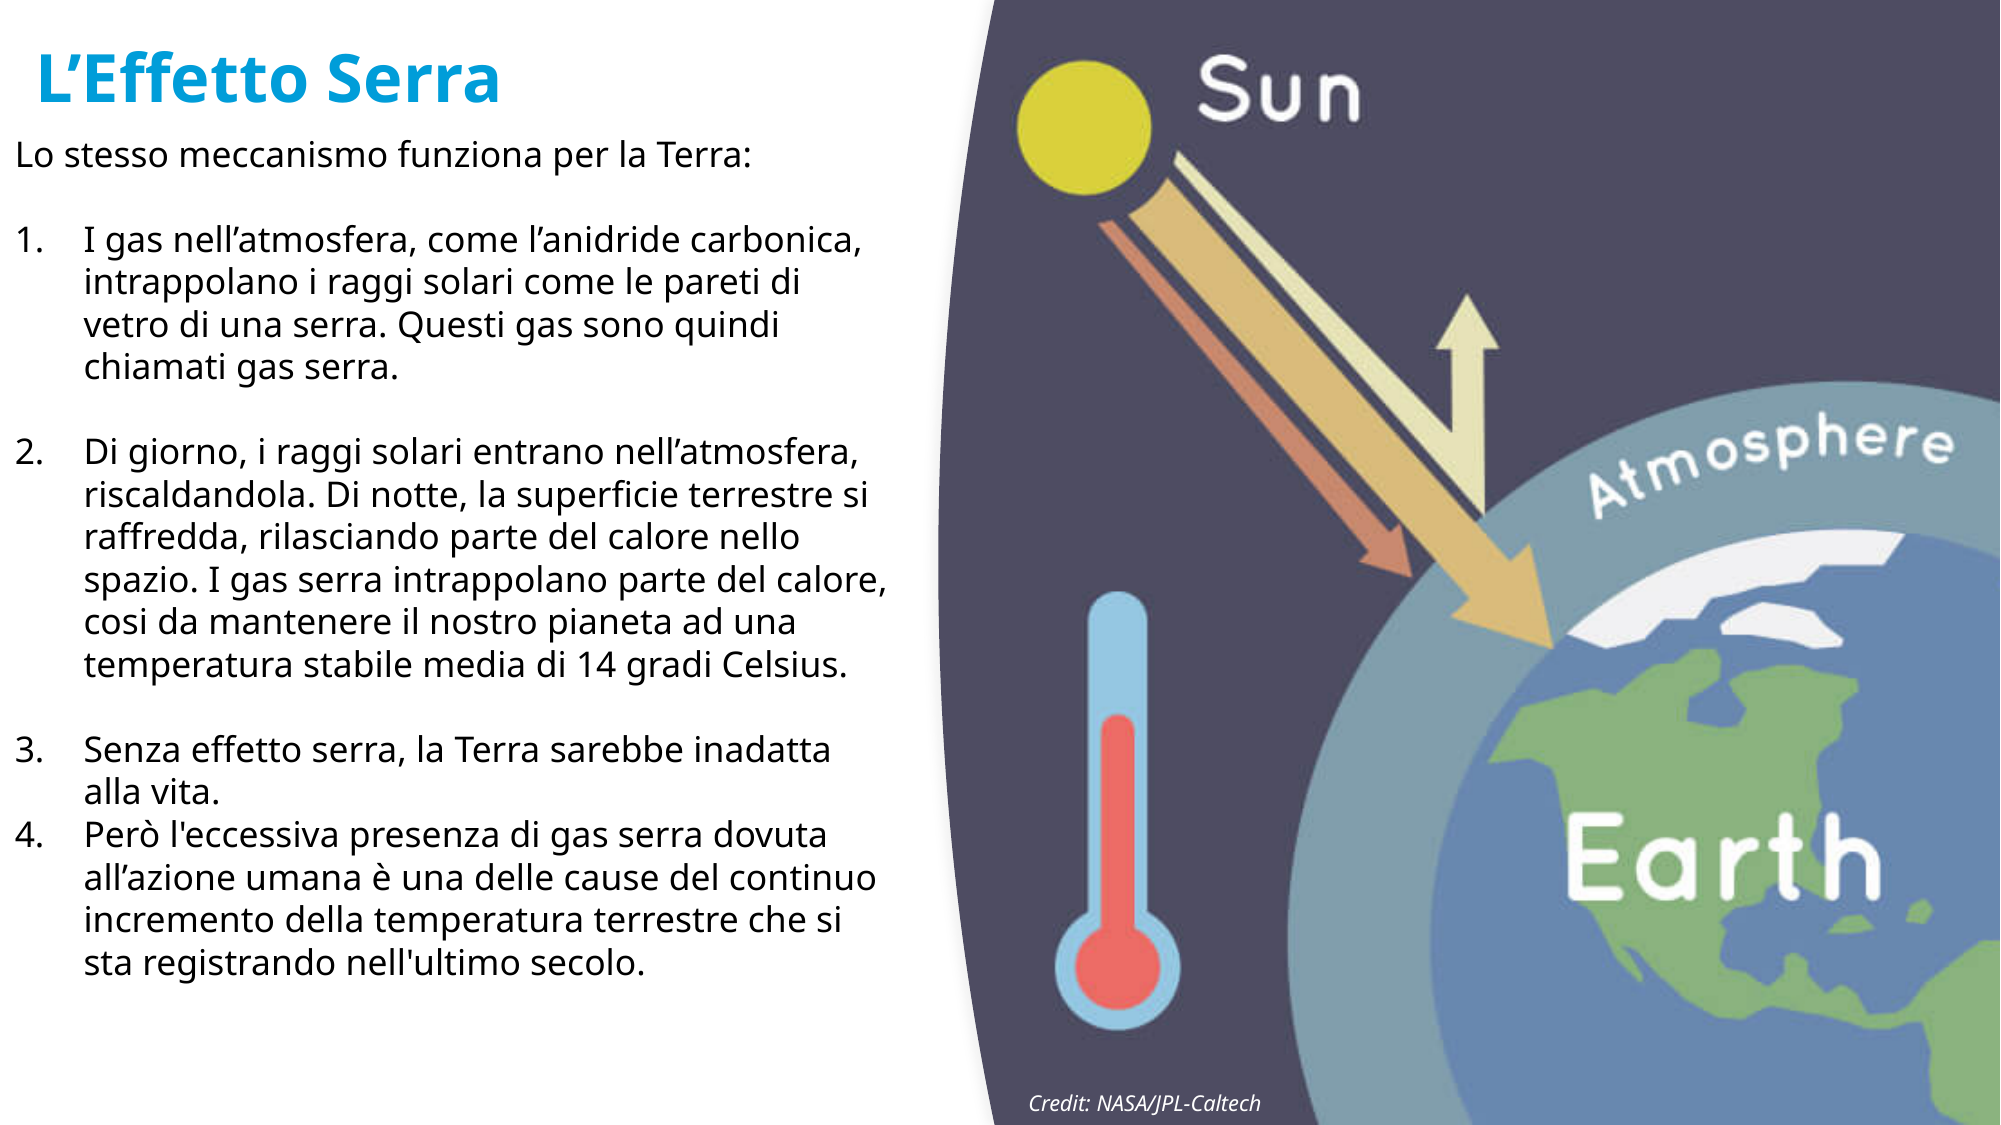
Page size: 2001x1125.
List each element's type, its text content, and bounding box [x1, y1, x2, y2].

title L’Effetto Serra [19, 0, 938, 125]
subtitle Lo stesso meccanismo funziona per la Terra: I gas nell’atmosfera, come l’anidride carbonica, intrappolano i raggi solari come le pareti di vetro di una serra. Questi gas sono quindi chiamati gas serra. Di giorno, i raggi solari entrano nell’atmosfera, riscaldandola. Di notte, la superficie terrestre si raffredda, rilasciando parte del calore nello spazio. I gas serra intrappolano parte del calore, cosi da mantenere il nostro pianeta ad una temperatura stabile media di 14 gradi Celsius. Senza effetto serra, la Terra sarebbe inadatta alla vita. Però l'eccessiva presenza di gas serra dovuta all’azione umana è una delle cause del continuo incremento della temperatura terrestre che si sta registrando nell'ultimo secolo. [0, 124, 911, 1037]
picture [938, 0, 2000, 1125]
